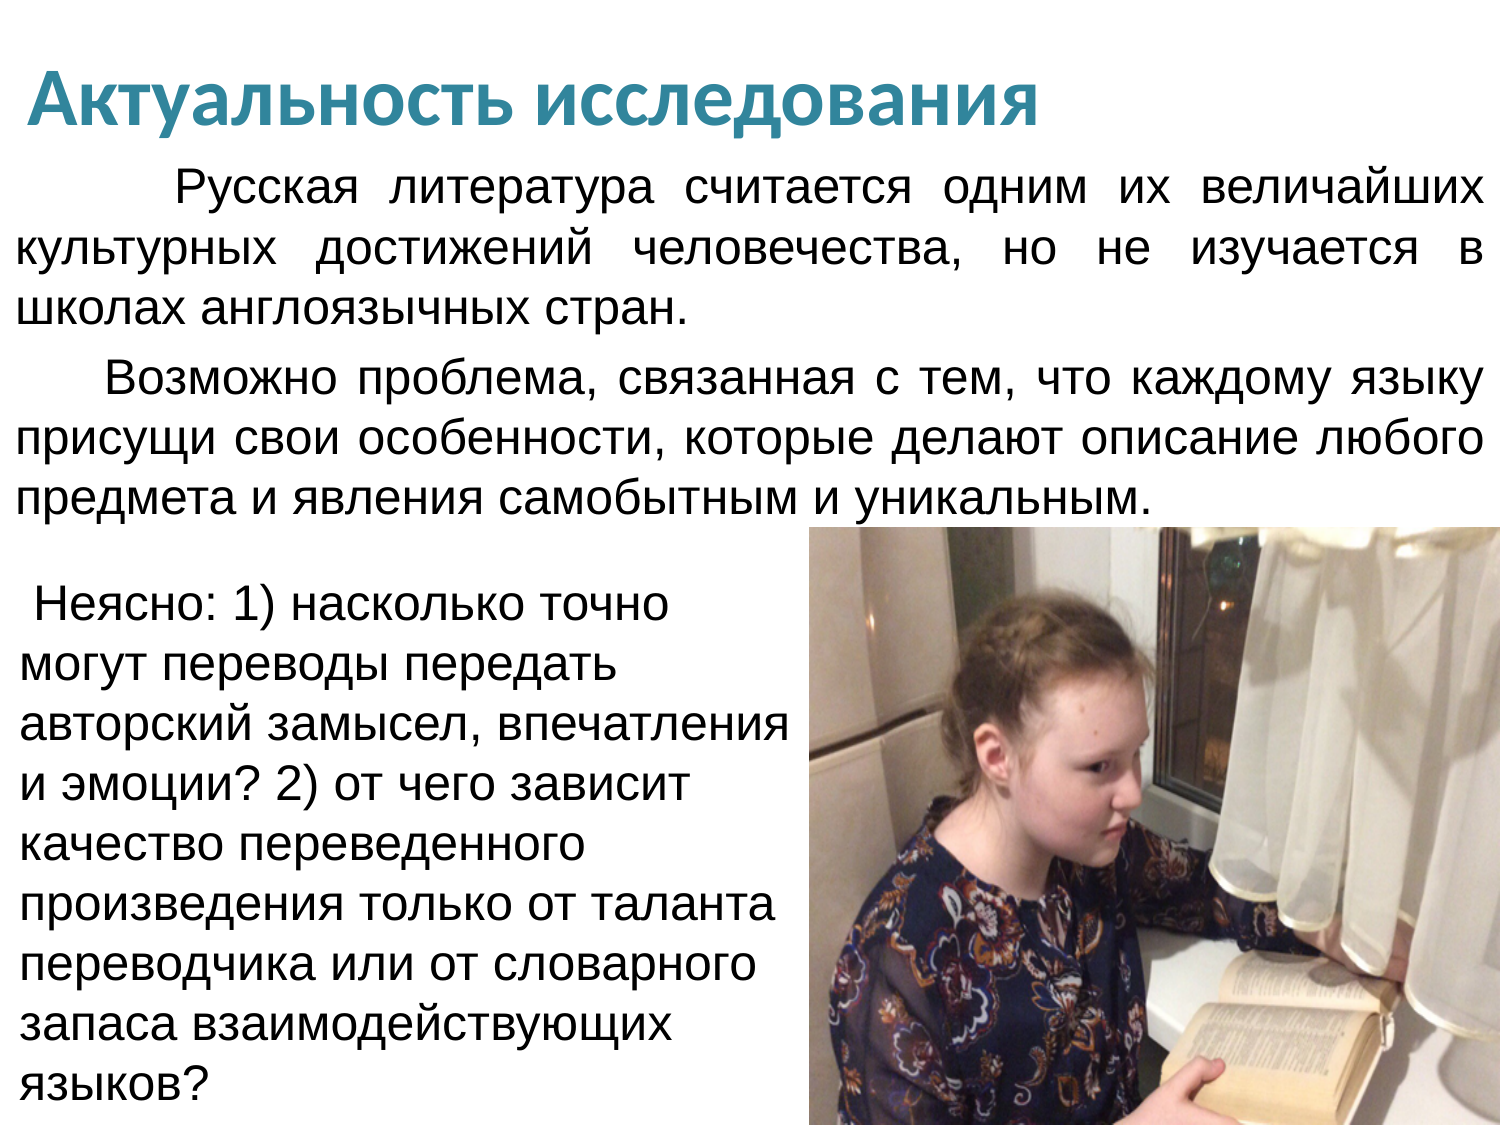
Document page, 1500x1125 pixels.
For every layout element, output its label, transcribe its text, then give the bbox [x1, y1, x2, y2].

title Актуальность исследования [0, 0, 1069, 137]
text_box Неясно: 1) насколько точно могут переводы передать авторский замысел, впечатления и эмоции? 2) от чего зависит качество переведенного произведения только от таланта переводчика или от словарного запаса взаимодействующих языков? [4, 563, 803, 1118]
picture [808, 526, 1500, 1125]
list Русская литература считается одним их величайших культурных достижений человечества, но не изучается в школах англоязычных стран. Возможно проблема, связанная с тем, что каждому языку присущи свои особенности, которые делают описание любого предмета и явления самобытным и уникальным. [0, 137, 1500, 551]
